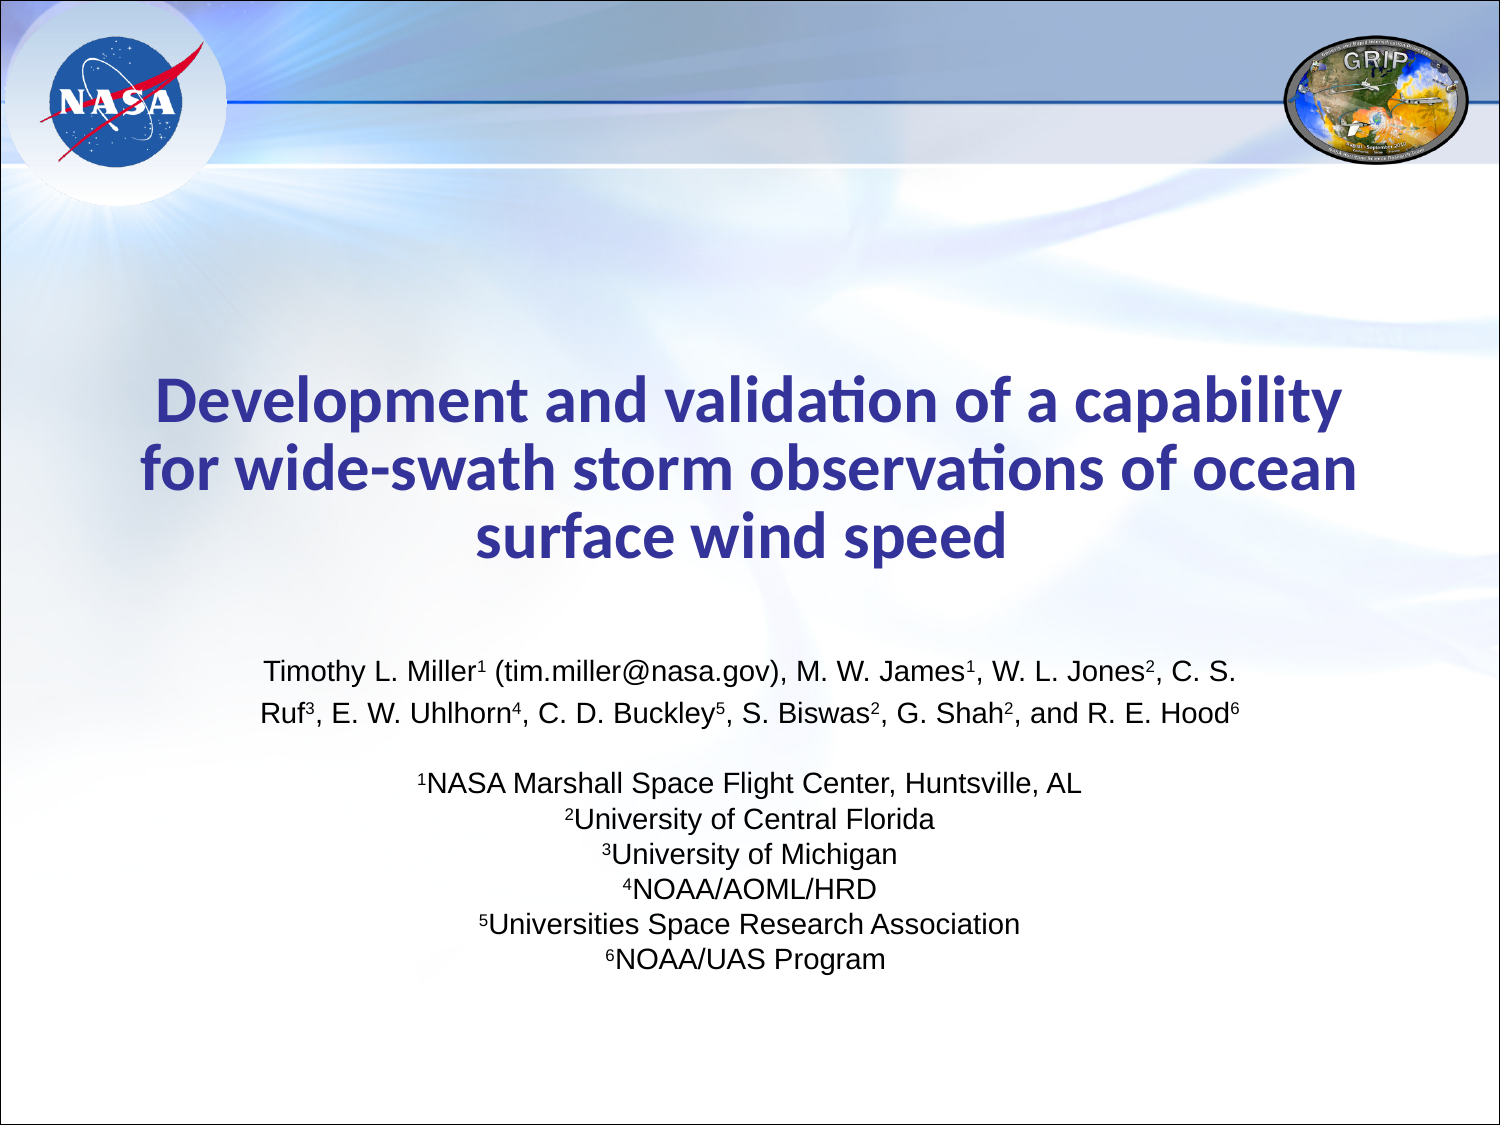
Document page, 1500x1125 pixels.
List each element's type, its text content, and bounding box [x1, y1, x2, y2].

title Development and validation of a capability for wide-swath storm observations of ocean surface wind speed [112, 349, 1388, 591]
picture [1, 1, 1499, 994]
subtitle Timothy L. Miller1 (tim.miller@nasa.gov), M. W. James1, W. L. Jones2, C. S. Ruf3, E. W. Uhlhorn4, C. D. Buckley5, S. Biswas2, G. Shah2, and R. E. Hood6 1NASA Marshall Space Flight Center, Huntsville, AL 2University of Central Florida 3University of Michigan 4NOAA/AOML/HRD 5Universities Space Research Association 6NOAA/UAS Program [225, 637, 1275, 1017]
